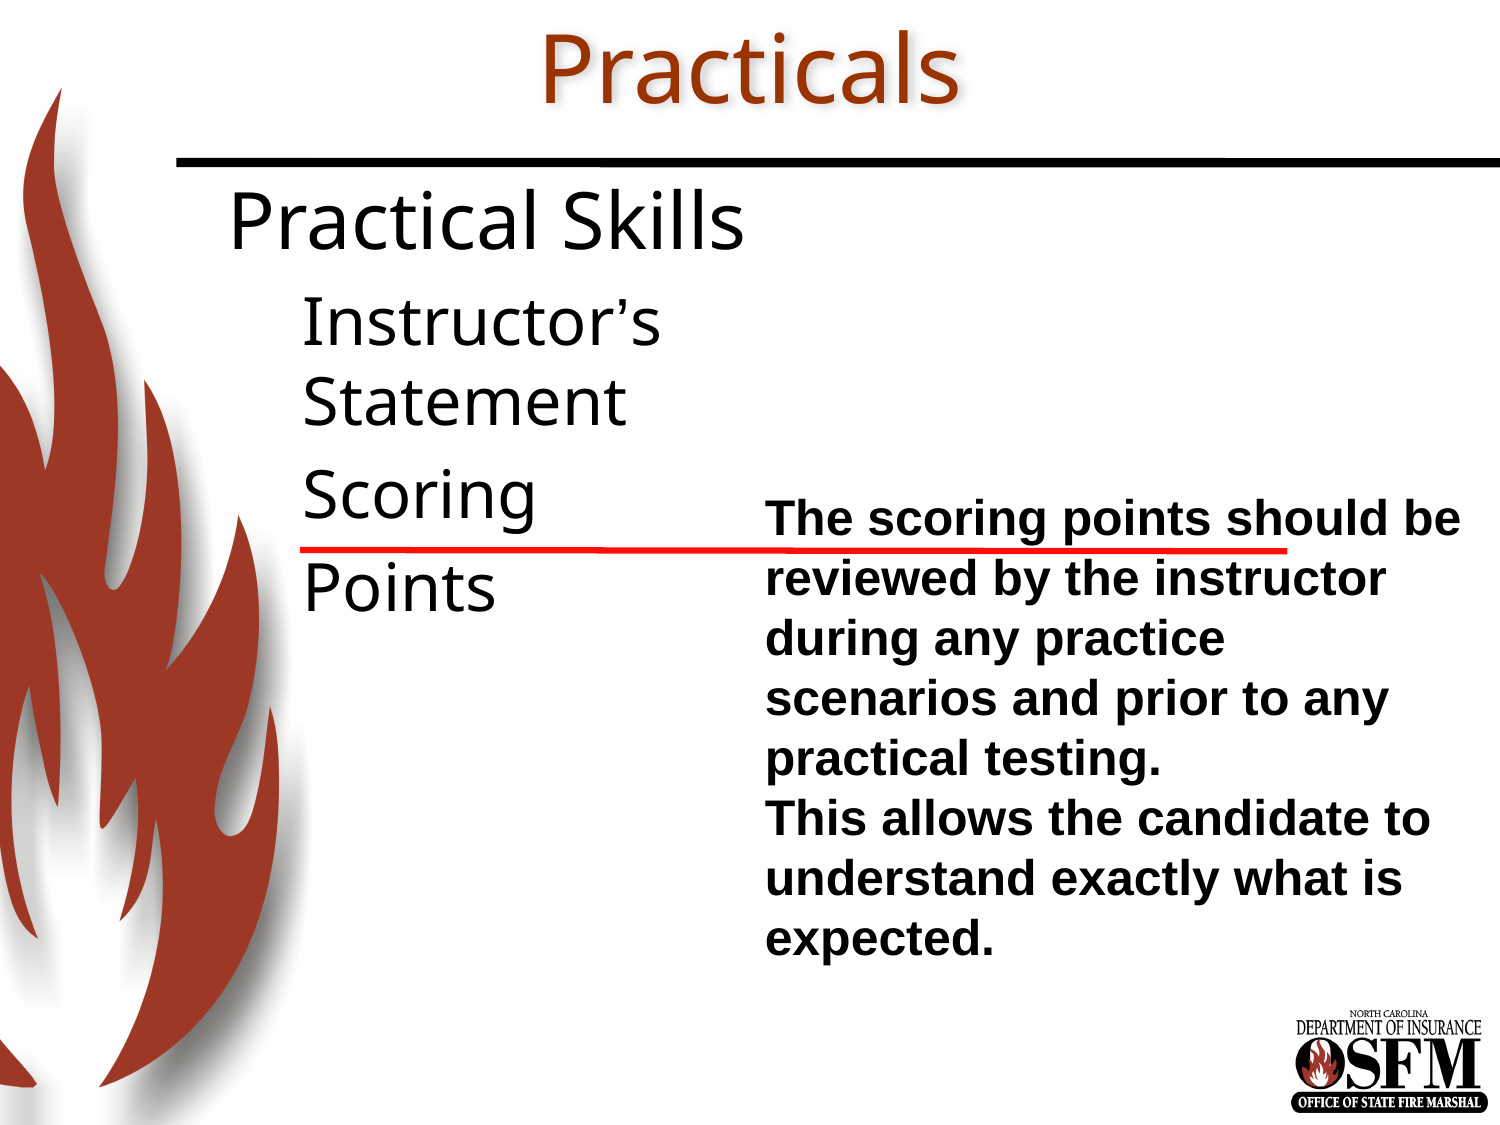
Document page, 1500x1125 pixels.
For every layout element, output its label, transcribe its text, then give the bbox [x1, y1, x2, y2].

title Practicals [0, 0, 1500, 138]
picture [0, 138, 313, 1125]
text_box The scoring points should be reviewed by the instructor during any practice scenarios and prior to any practical testing. This allows the candidate to understand exactly what is expected. [749, 477, 1488, 973]
list Practical Skills Instructor’s Statement Scoring Points [212, 162, 975, 838]
picture [1291, 1010, 1488, 1113]
